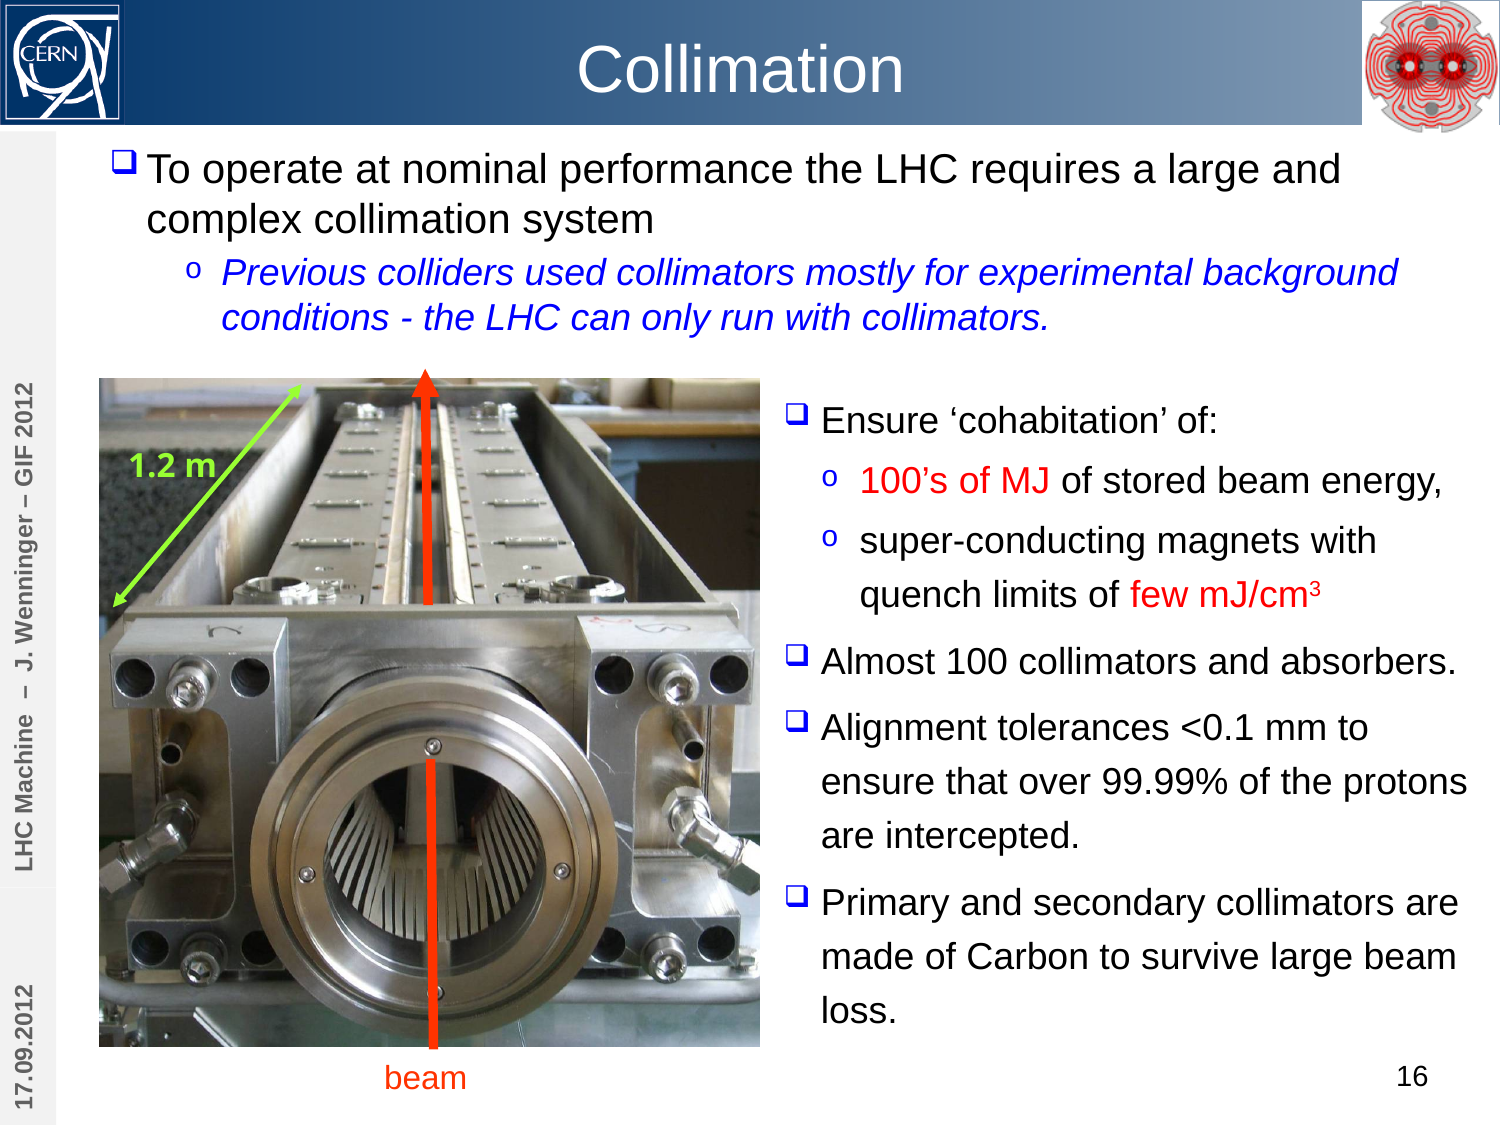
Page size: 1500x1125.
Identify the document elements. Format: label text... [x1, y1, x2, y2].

text_box To operate at nominal performance the LHC requires a large and complex collimation system Previous colliders used collimators mostly for experimental background conditions - the LHC can only run with collimators. [94, 134, 1425, 346]
text_box Ensure ‘cohabitation’ of: 100’s of MJ of stored beam energy, super-conducting magnets with quench limits of few mJ/cm3 Almost 100 collimators and absorbers. Alignment tolerances <0.1 mm to ensure that over 99.99% of the protons are intercepted. Primary and secondary collimators are made of Carbon to survive large beam loss. [769, 379, 1494, 1039]
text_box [99, 368, 760, 1106]
slide_number 16 [1293, 1049, 1444, 1103]
picture [0, 0, 125, 125]
title Collimation [131, 0, 1351, 132]
footer LHC Machine – J. Wenninger – GIF 2012 [0, 131, 57, 888]
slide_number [0, 888, 57, 1125]
